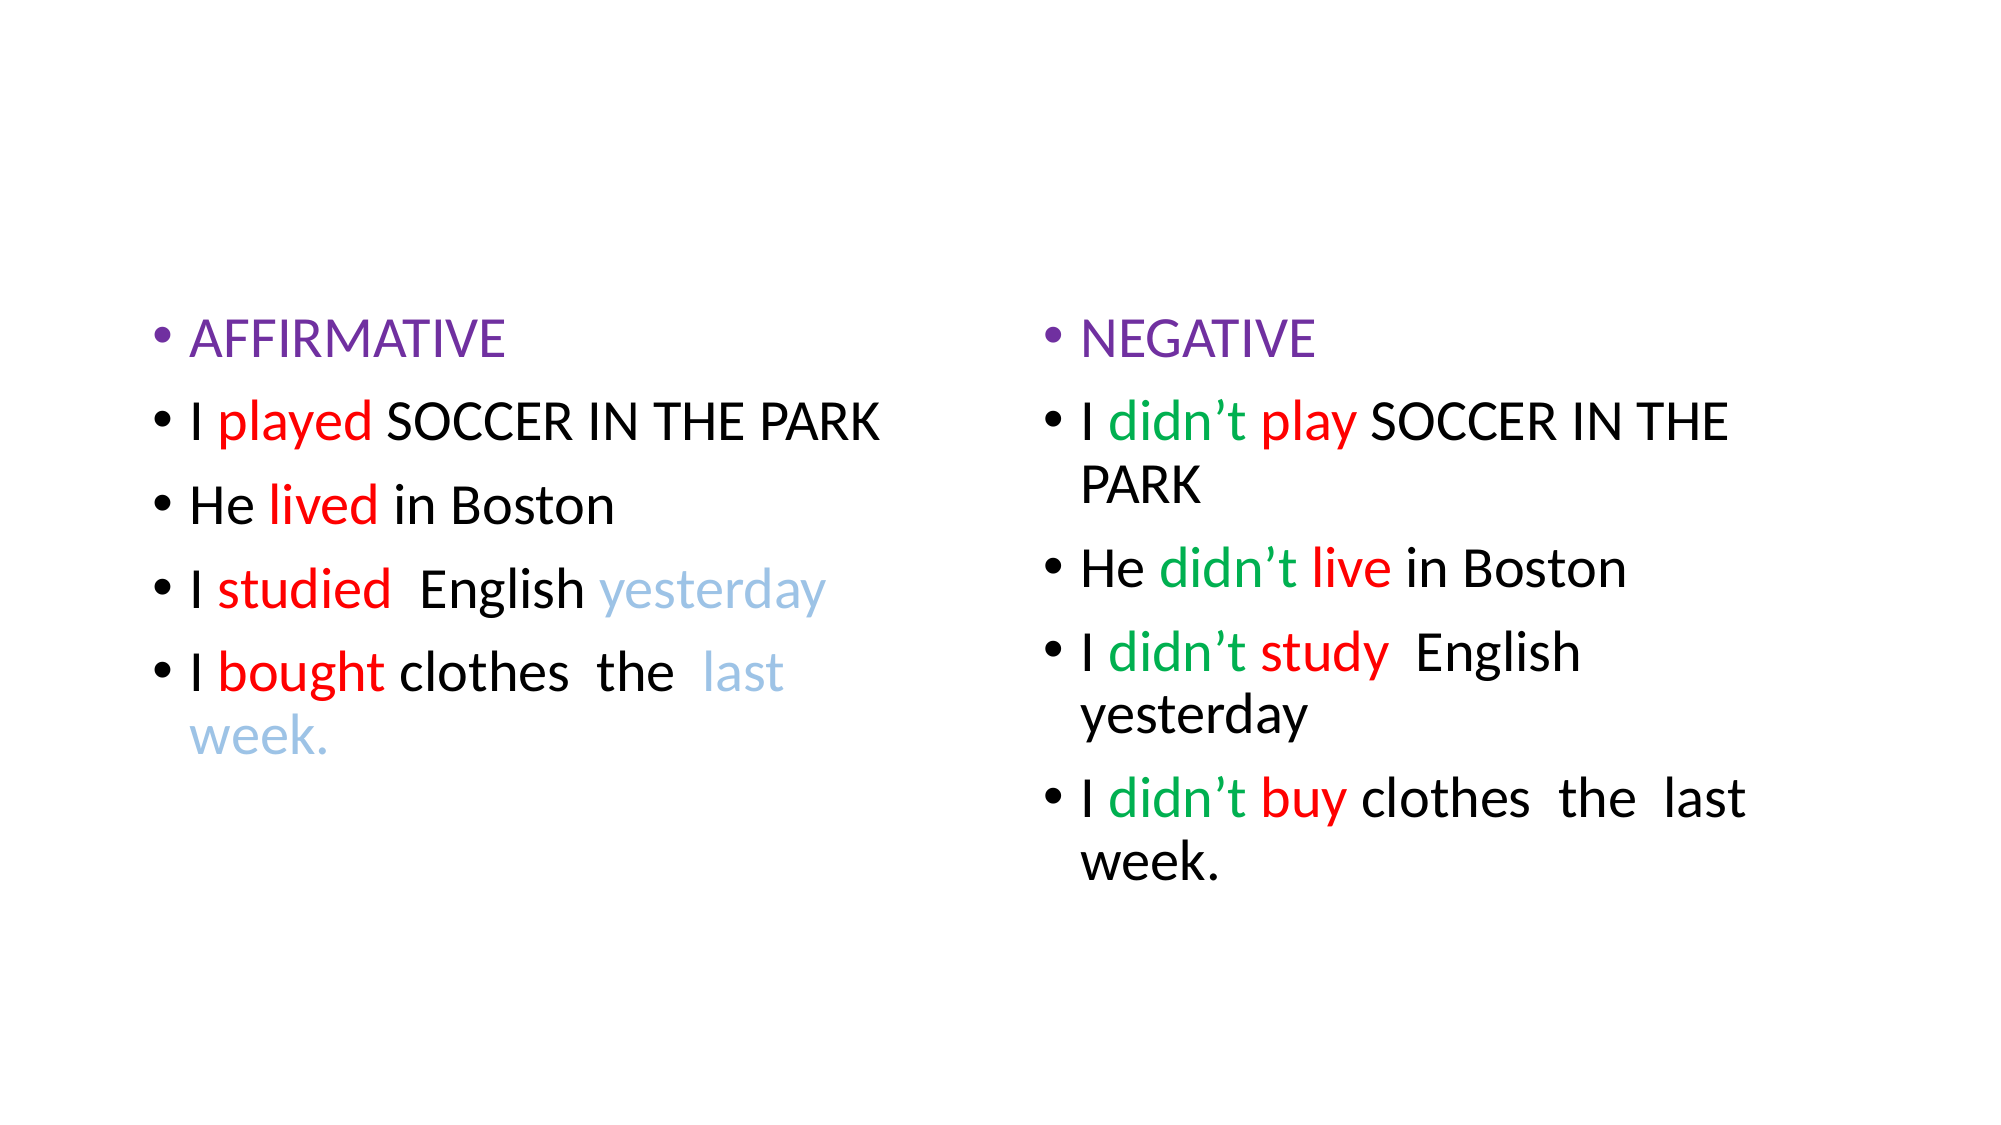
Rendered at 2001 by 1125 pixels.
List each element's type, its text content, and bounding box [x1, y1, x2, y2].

text_box NEGATIVE I didn’t play SOCCER IN THE PARK He didn’t live in Boston I didn’t study English yesterday I didn’t buy clothes the last week. [1028, 299, 1804, 1014]
list AFFIRMATIVE I played SOCCER IN THE PARK He lived in Boston I studied English yesterday I bought clothes the last week. [137, 299, 913, 1014]
